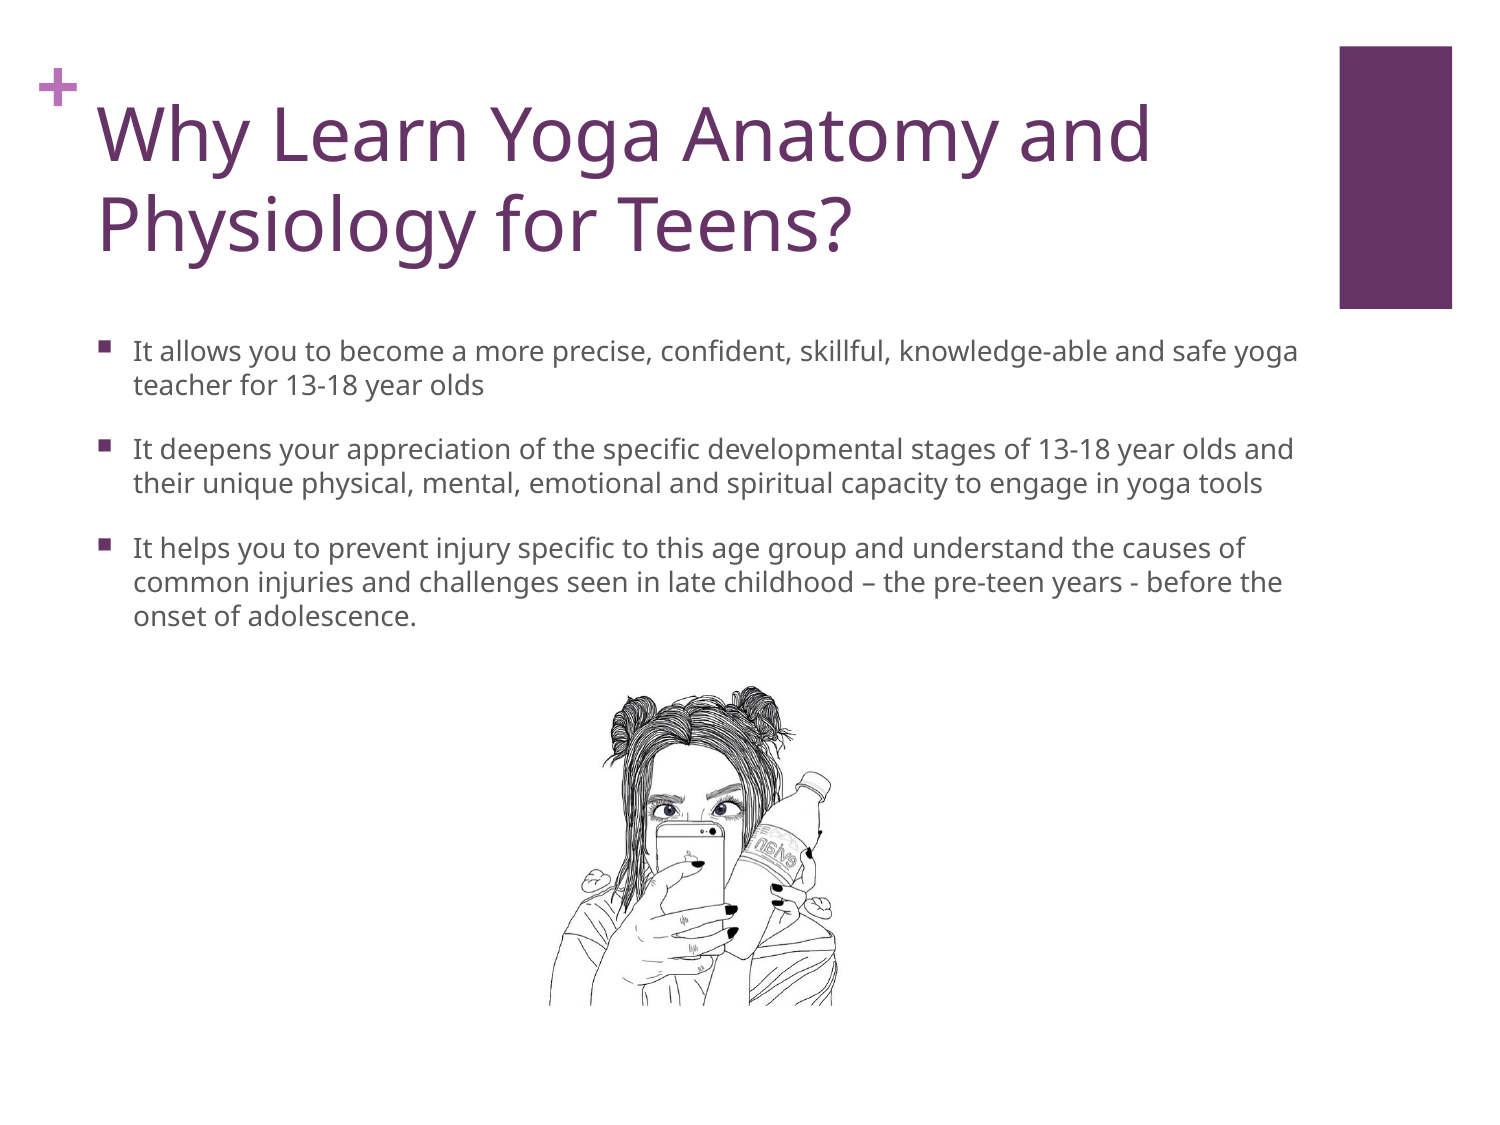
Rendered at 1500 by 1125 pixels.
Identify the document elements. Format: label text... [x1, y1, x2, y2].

title Why Learn Yoga Anatomy and Physiology for Teens? [81, 79, 1322, 263]
list It allows you to become a more precise, confident, skillful, knowledge-able and safe yoga teacher for 13-18 year olds It deepens your appreciation of the specific developmental stages of 13-18 year olds and their unique physical, mental, emotional and spiritual capacity to engage in yoga tools It helps you to prevent injury specific to this age group and understand the causes of common injuries and challenges seen in late childhood – the pre-teen years - before the onset of adolescence. [81, 325, 1324, 649]
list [81, 682, 1324, 1007]
